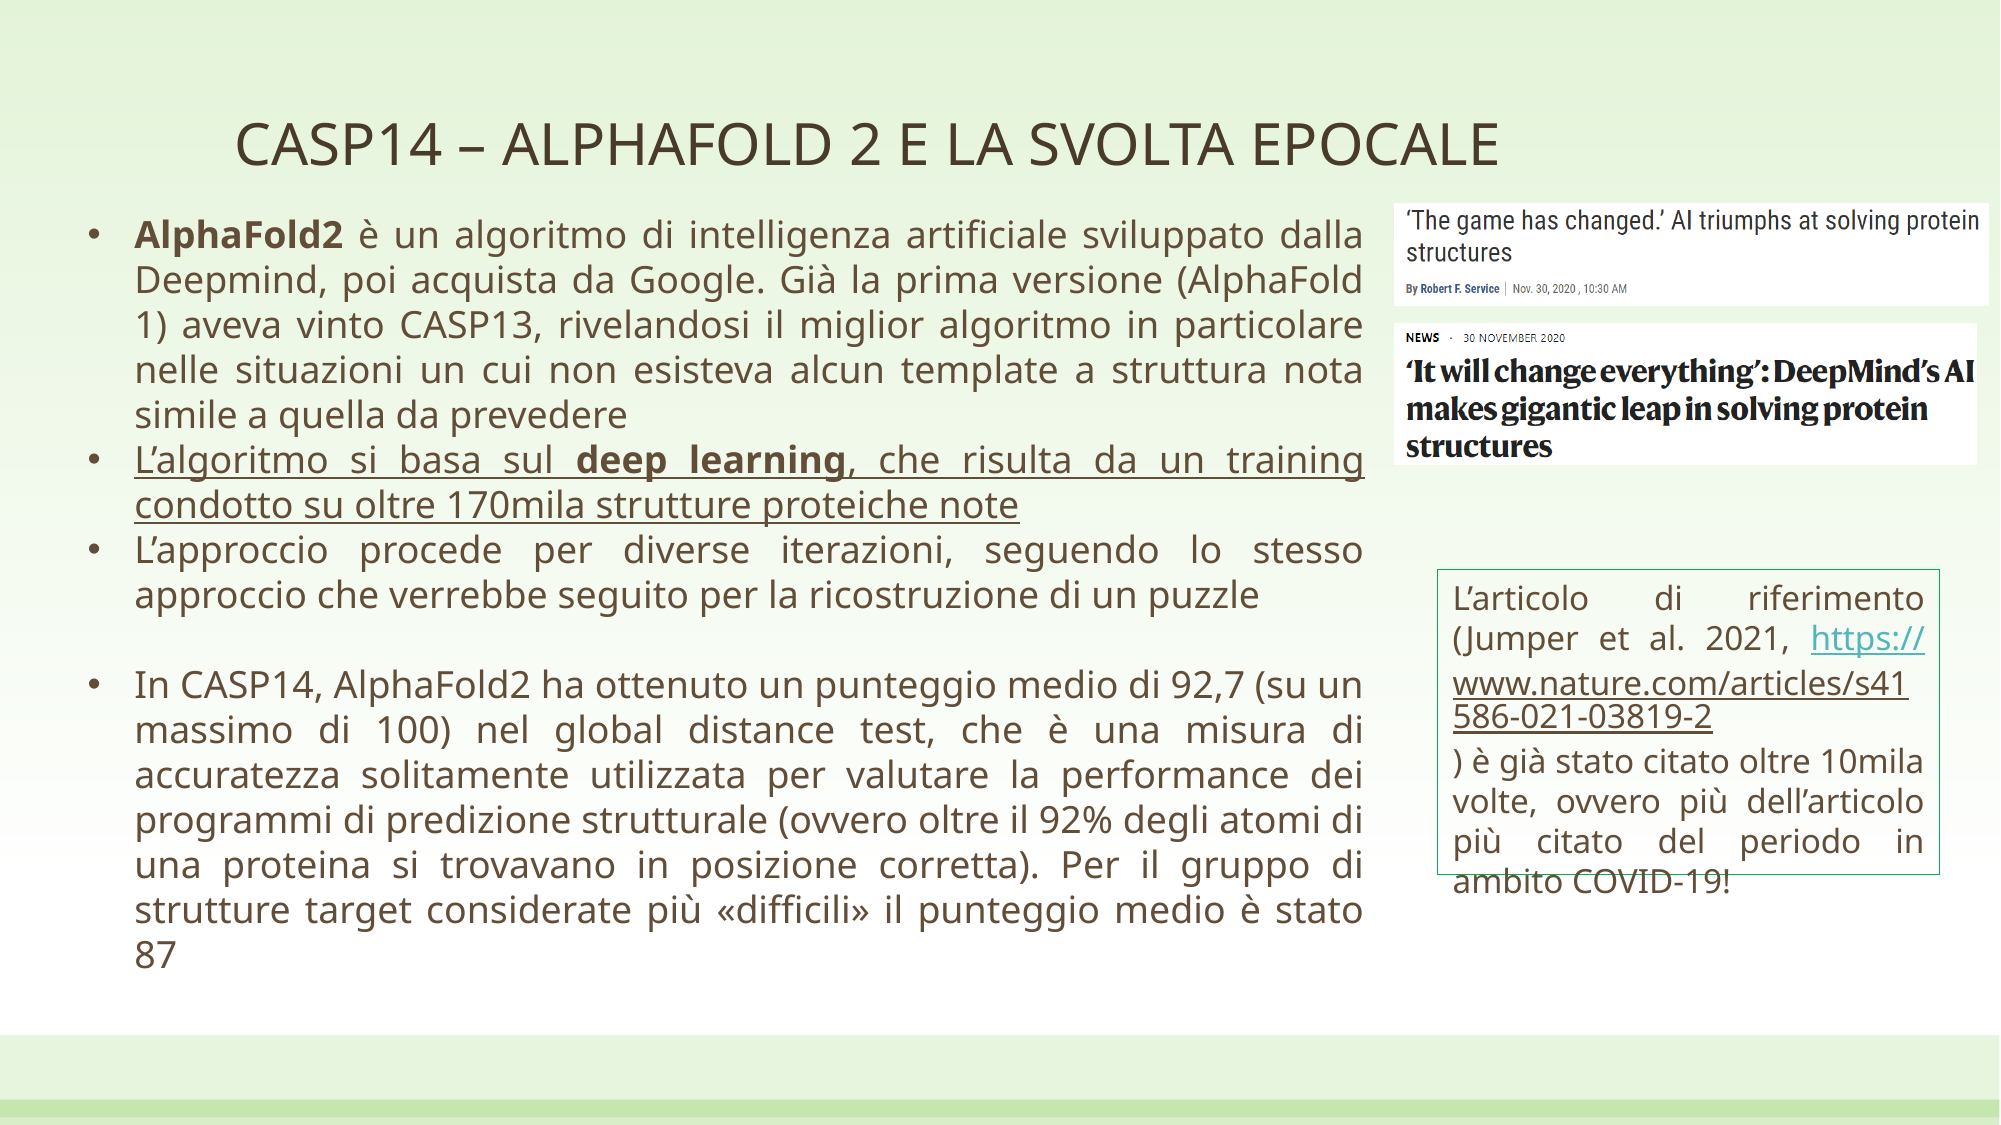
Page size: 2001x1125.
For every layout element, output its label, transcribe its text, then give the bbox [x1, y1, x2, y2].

text_box L’articolo di riferimento (Jumper et al. 2021, https://www.nature.com/articles/s41586-021-03819-2) è già stato citato oltre 10mila volte, ovvero più dell’articolo più citato del periodo in ambito COVID-19! [1437, 569, 1940, 875]
text_box AlphaFold2 è un algoritmo di intelligenza artificiale sviluppato dalla Deepmind, poi acquista da Google. Già la prima versione (AlphaFold 1) aveva vinto CASP13, rivelandosi il miglior algoritmo in particolare nelle situazioni un cui non esisteva alcun template a struttura nota simile a quella da prevedere L’algoritmo si basa sul deep learning, che risulta da un training condotto su oltre 170mila strutture proteiche note L’approccio procede per diverse iterazioni, seguendo lo stesso approccio che verrebbe seguito per la ricostruzione di un puzzle In CASP14, AlphaFold2 ha ottenuto un punteggio medio di 92,7 (su un massimo di 100) nel global distance test, che è una misura di accuratezza solitamente utilizzata per valutare la performance dei programmi di predizione strutturale (ovvero oltre il 92% degli atomi di una proteina si trovavano in posizione corretta). Per il gruppo di strutture target considerate più «difficili» il punteggio medio è stato 87 [72, 203, 1380, 984]
picture [1394, 203, 1989, 306]
title CASP14 – ALPHAFOLD 2 E LA SVOLTA EPOCALE [219, 72, 1780, 186]
picture [1394, 323, 1977, 465]
